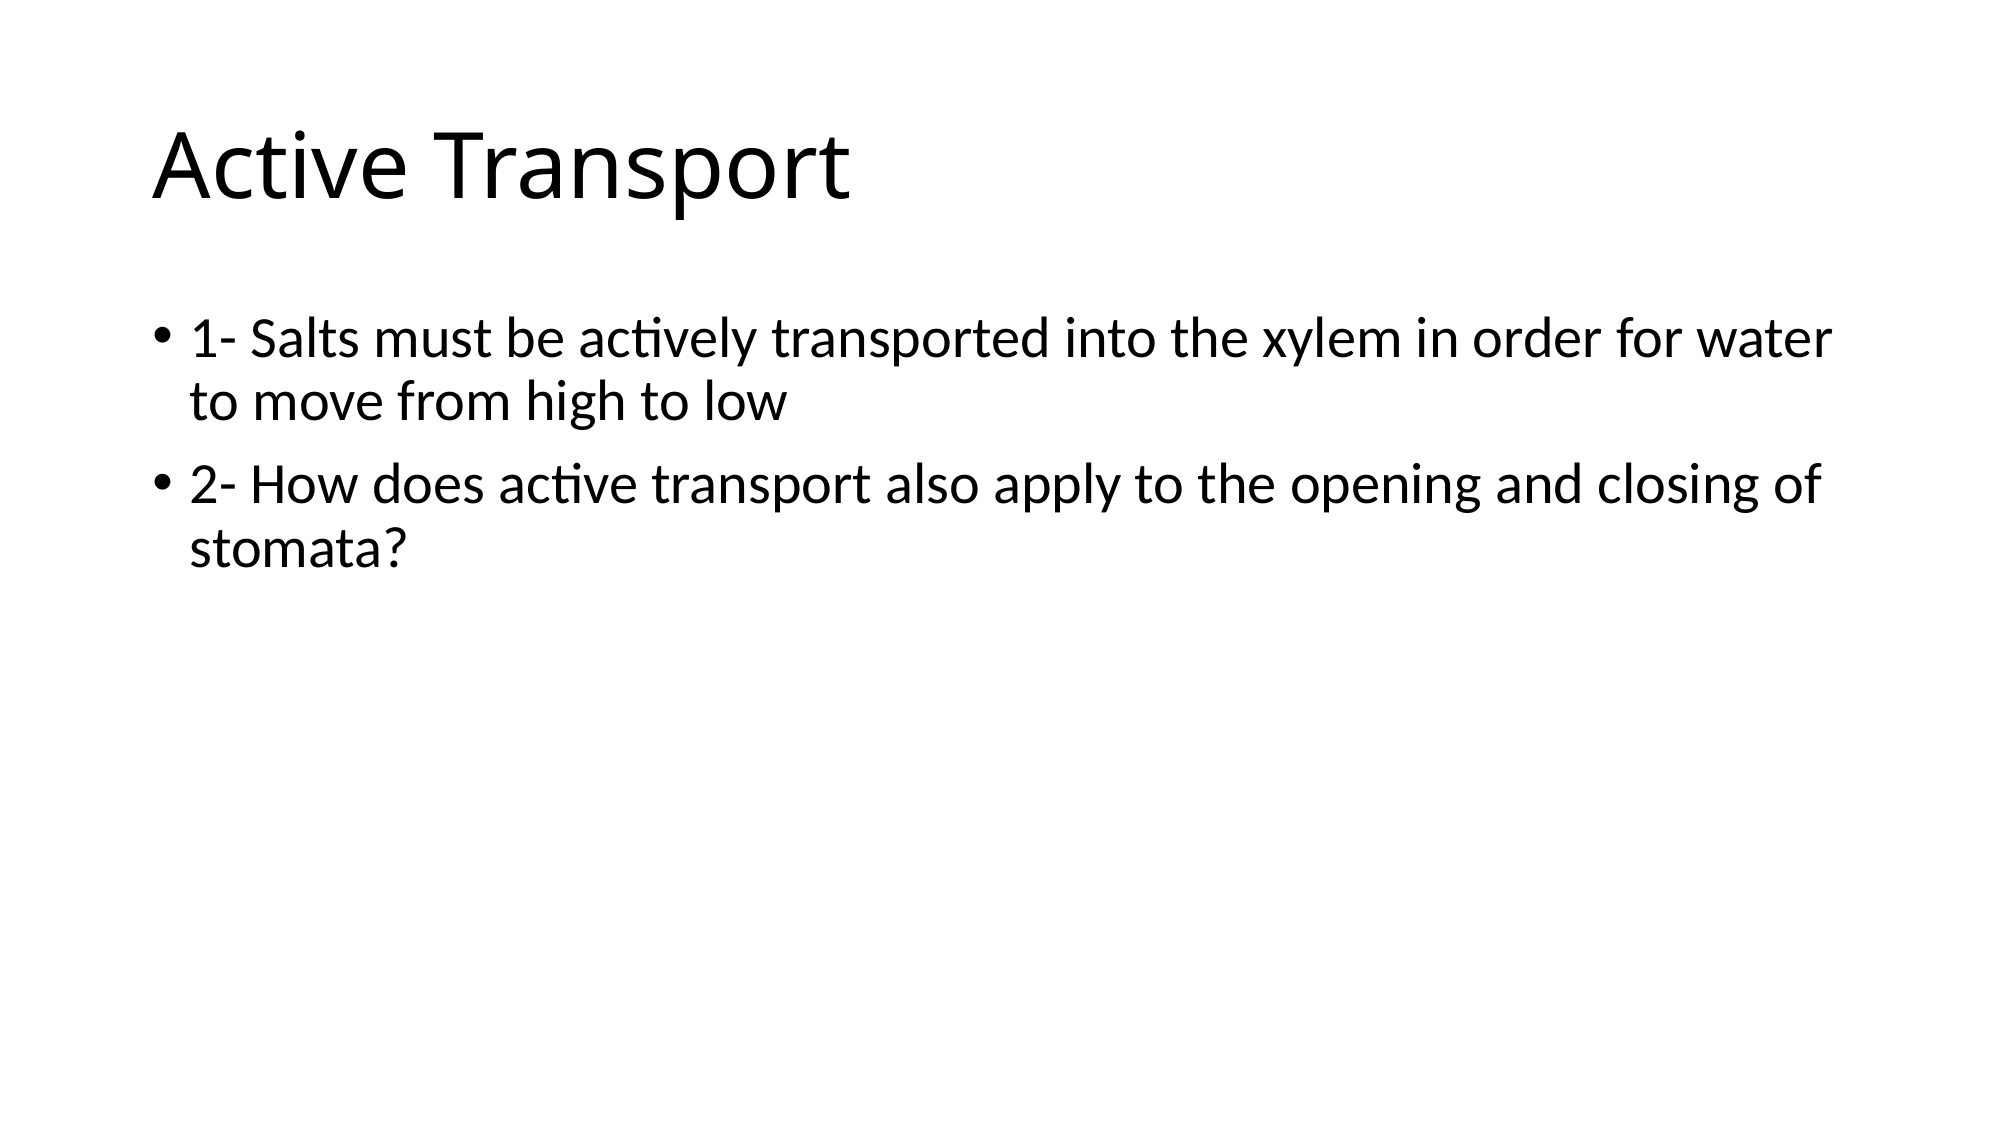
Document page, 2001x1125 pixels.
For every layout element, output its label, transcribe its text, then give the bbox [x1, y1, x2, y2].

title Active Transport [137, 59, 1863, 278]
list 1- Salts must be actively transported into the xylem in order for water to move from high to low 2- How does active transport also apply to the opening and closing of stomata? [137, 299, 1863, 1014]
